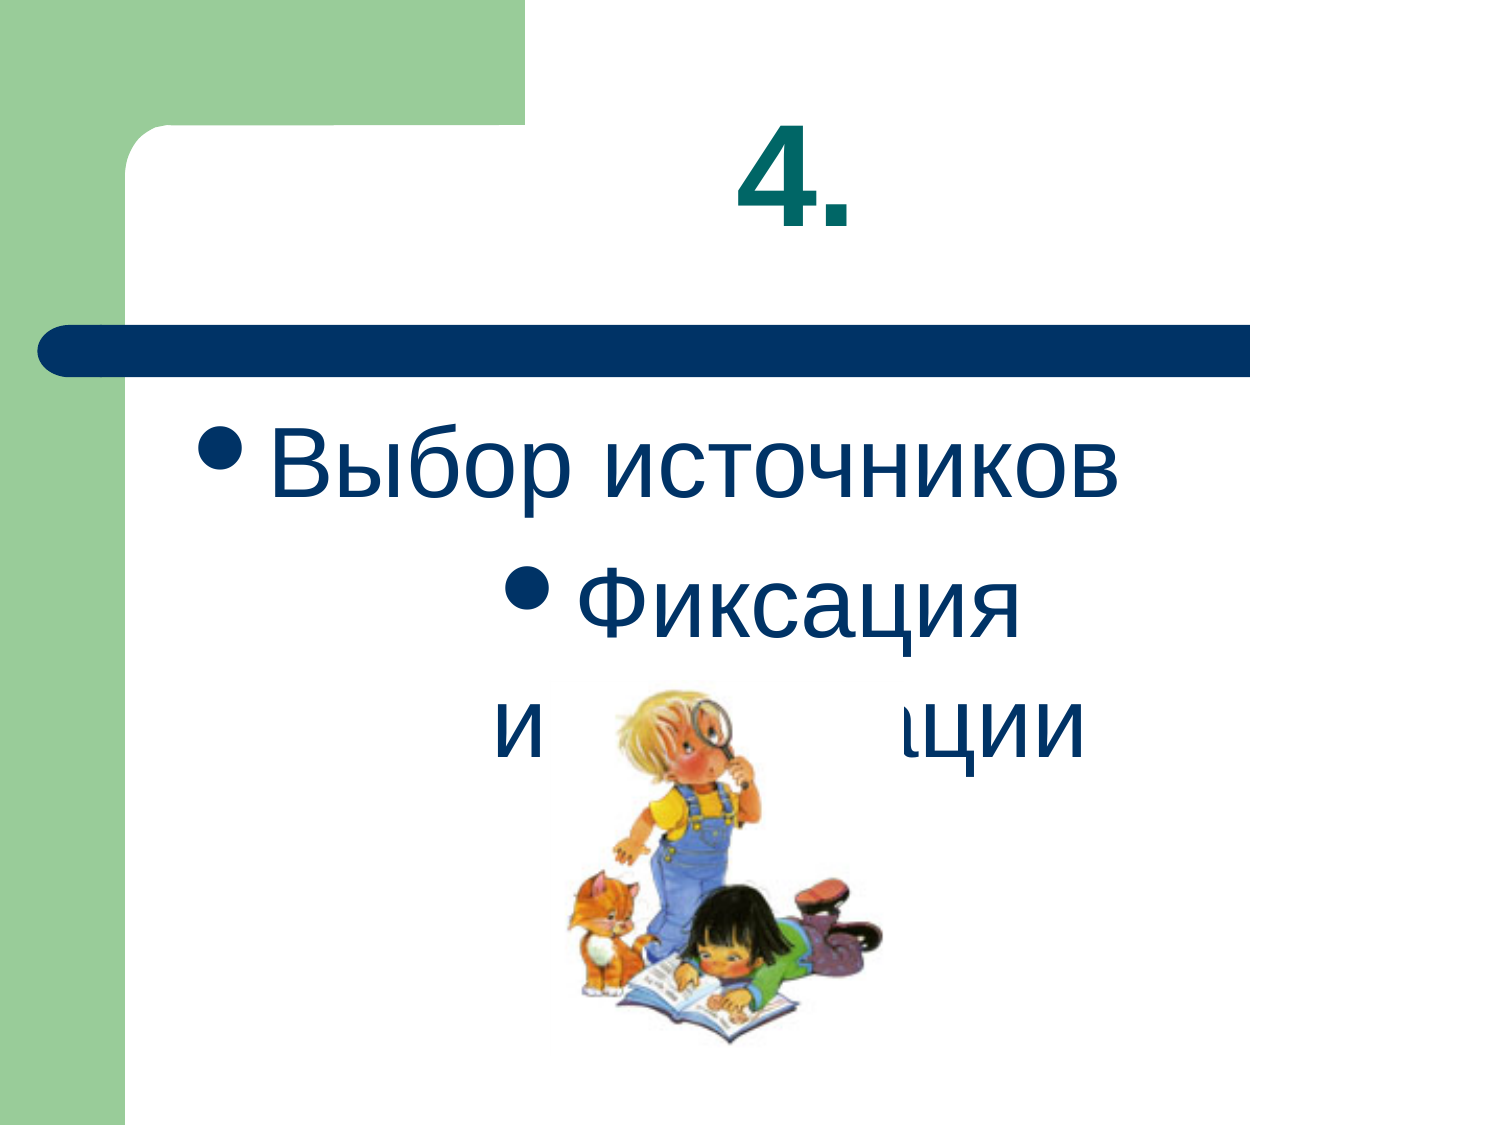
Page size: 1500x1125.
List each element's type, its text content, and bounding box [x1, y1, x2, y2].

picture [548, 680, 904, 1056]
list Выбор источников Фиксация информации [177, 389, 1347, 969]
title 4. [123, 78, 1470, 266]
